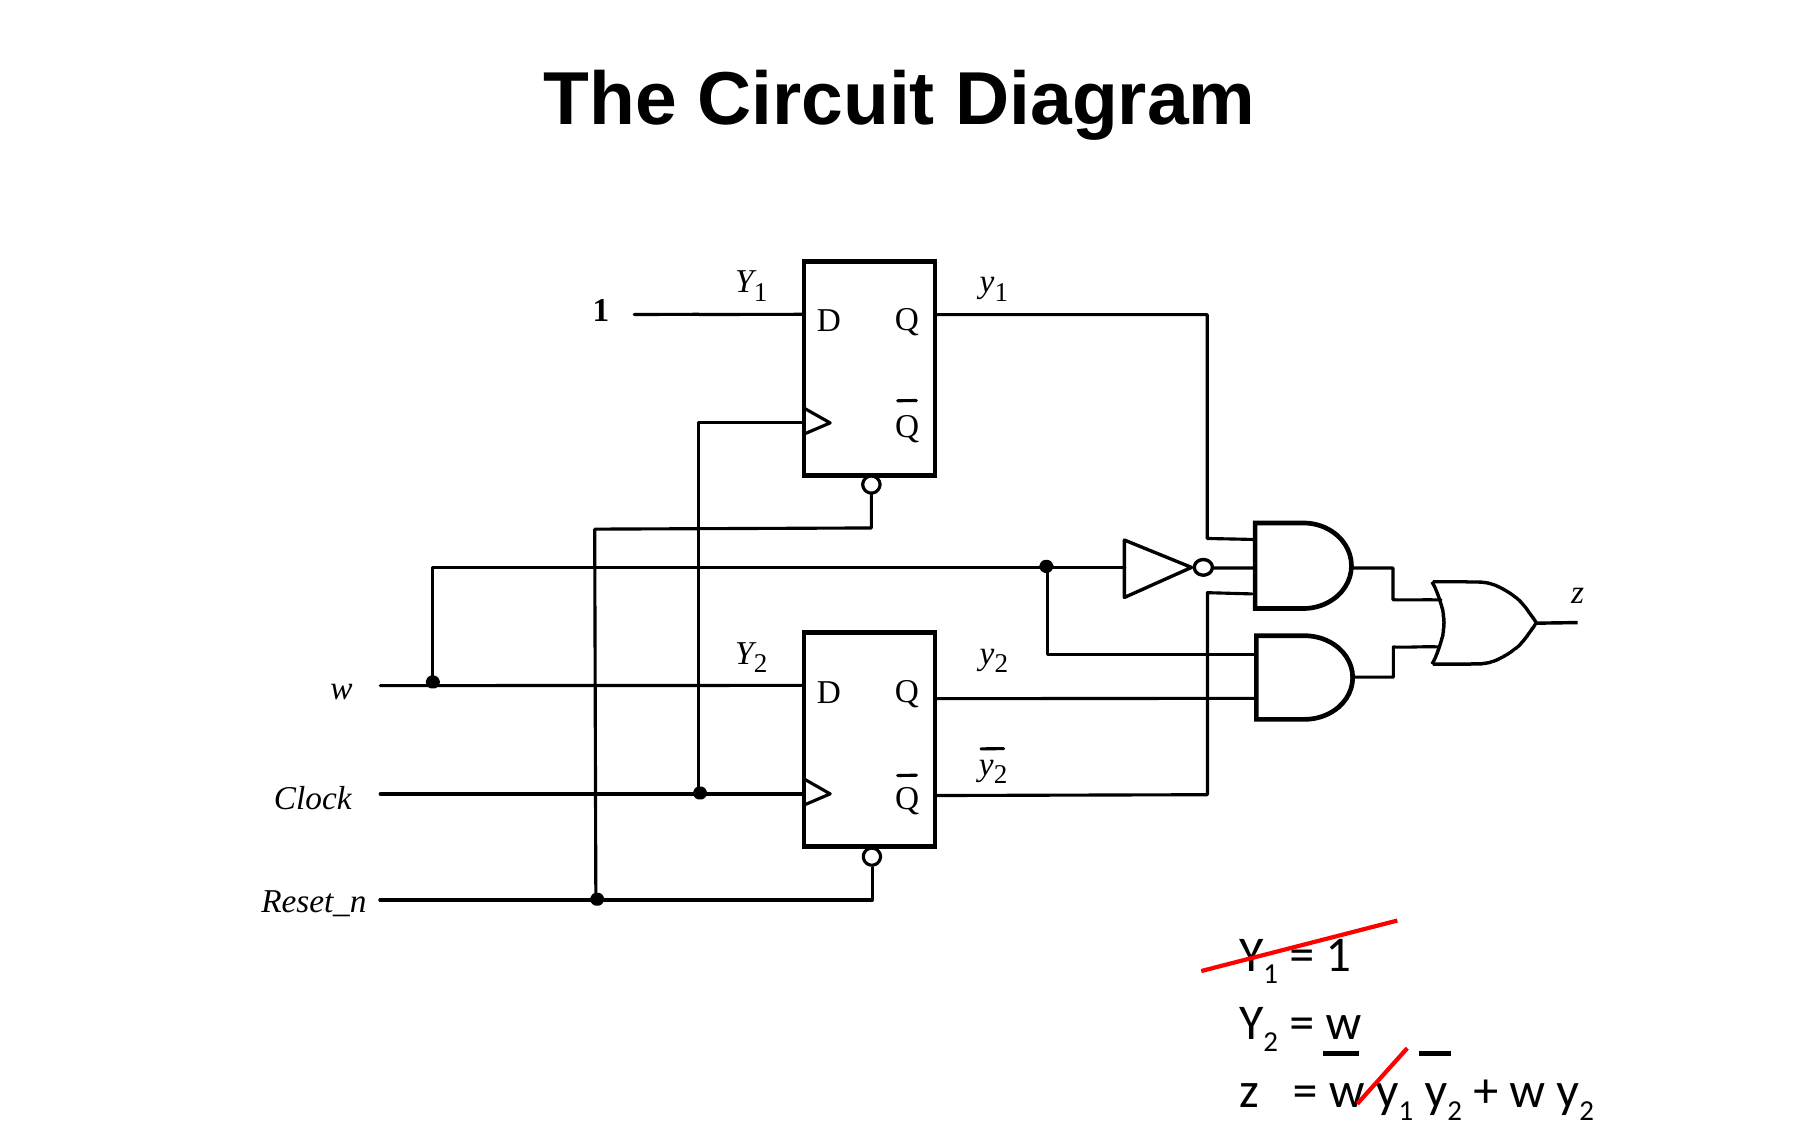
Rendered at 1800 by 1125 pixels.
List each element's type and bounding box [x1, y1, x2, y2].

text_box [261, 259, 1615, 1111]
title [150, 1, 1650, 189]
